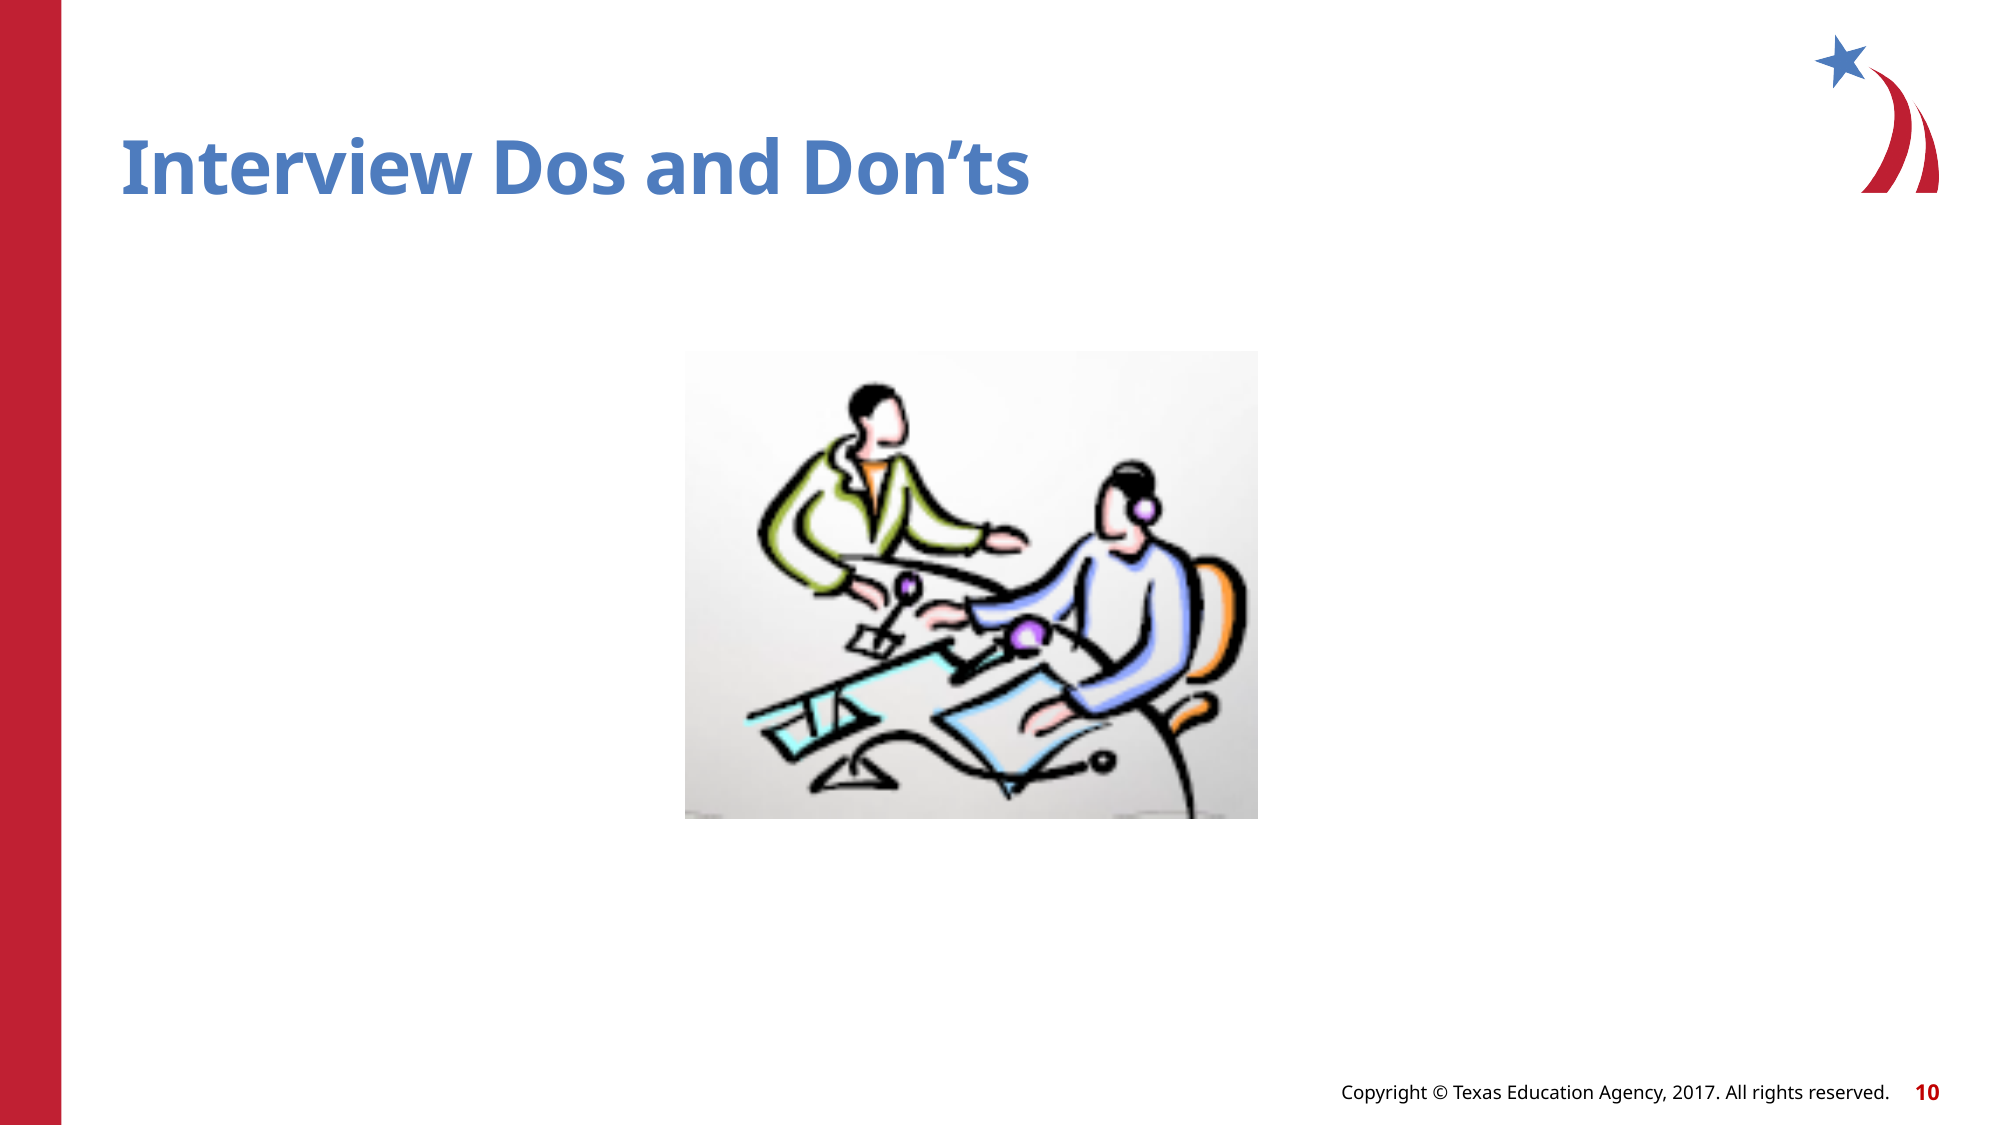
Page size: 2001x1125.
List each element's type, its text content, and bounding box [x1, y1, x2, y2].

picture [685, 351, 1258, 819]
picture [1814, 34, 1939, 193]
title Interview Dos and Don’ts [121, 66, 1772, 211]
